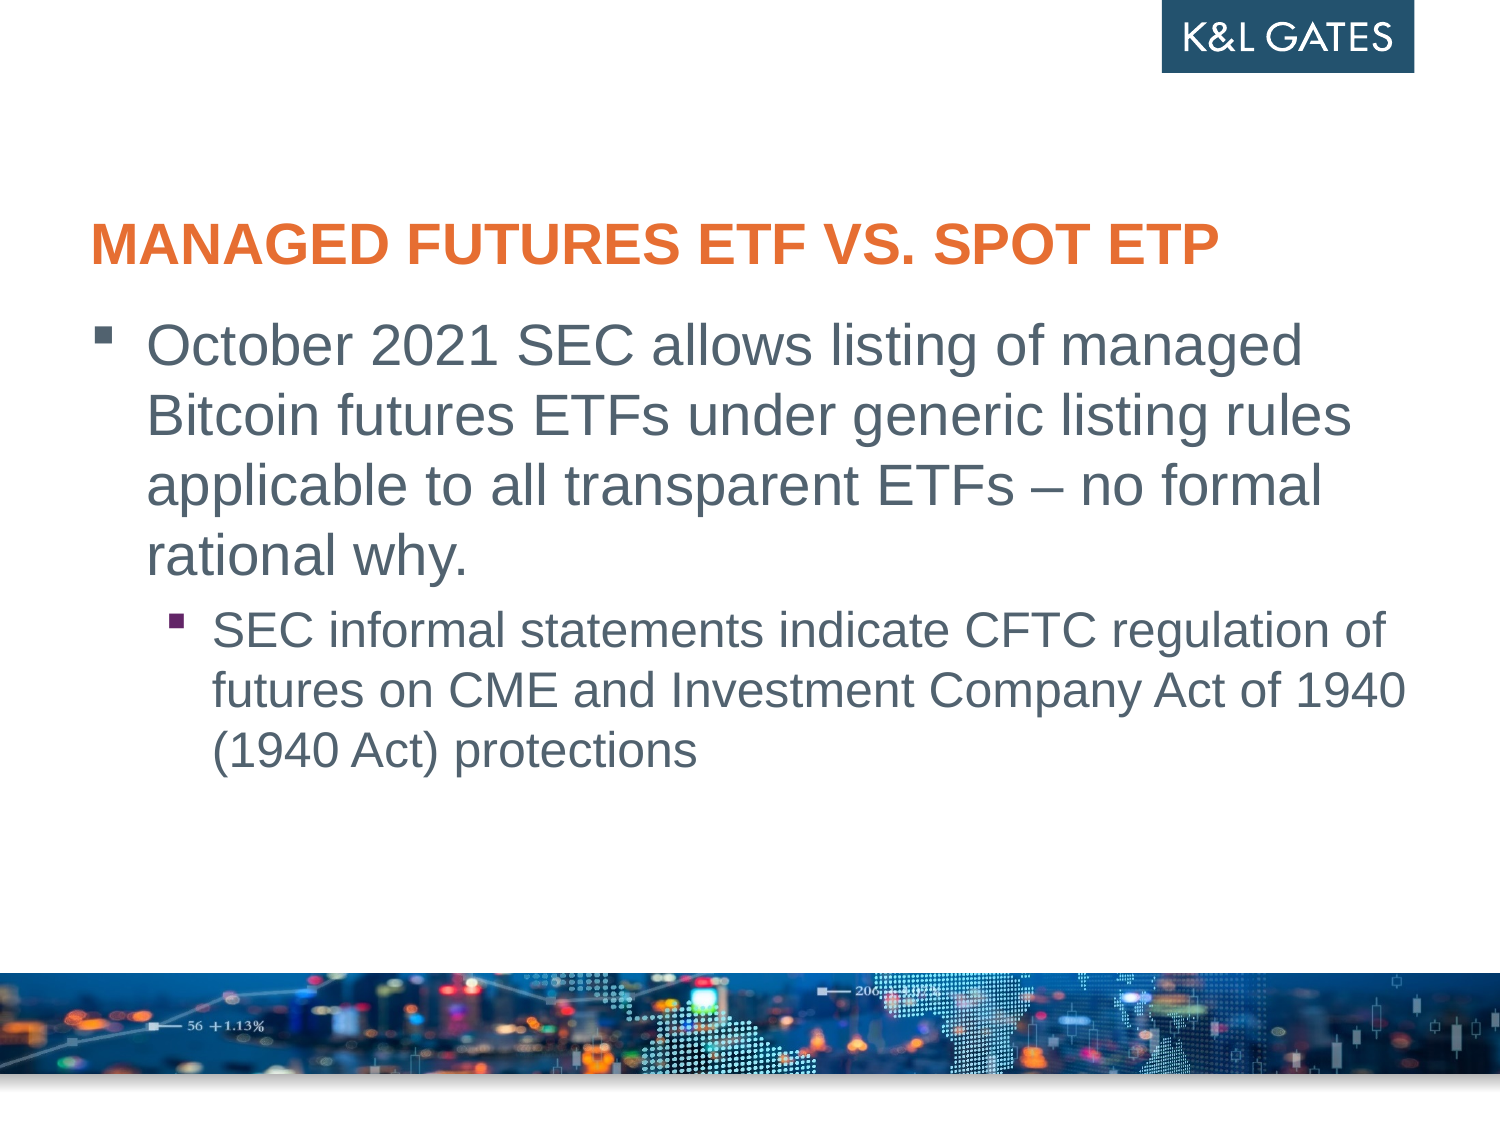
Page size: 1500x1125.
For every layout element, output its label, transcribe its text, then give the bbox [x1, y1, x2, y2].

picture [726, 1068, 751, 1074]
list October 2021 SEC allows listing of managed Bitcoin futures ETFs under generic listing rules applicable to all transparent ETFs – no formal rational why. SEC informal statements indicate CFTC regulation of futures on CME and Investment Company Act of 1940 (1940 Act) protections [75, 299, 1425, 1005]
title Managed Futures ETF vs. Spot ETP [75, 187, 1425, 295]
picture [0, 973, 1500, 1074]
